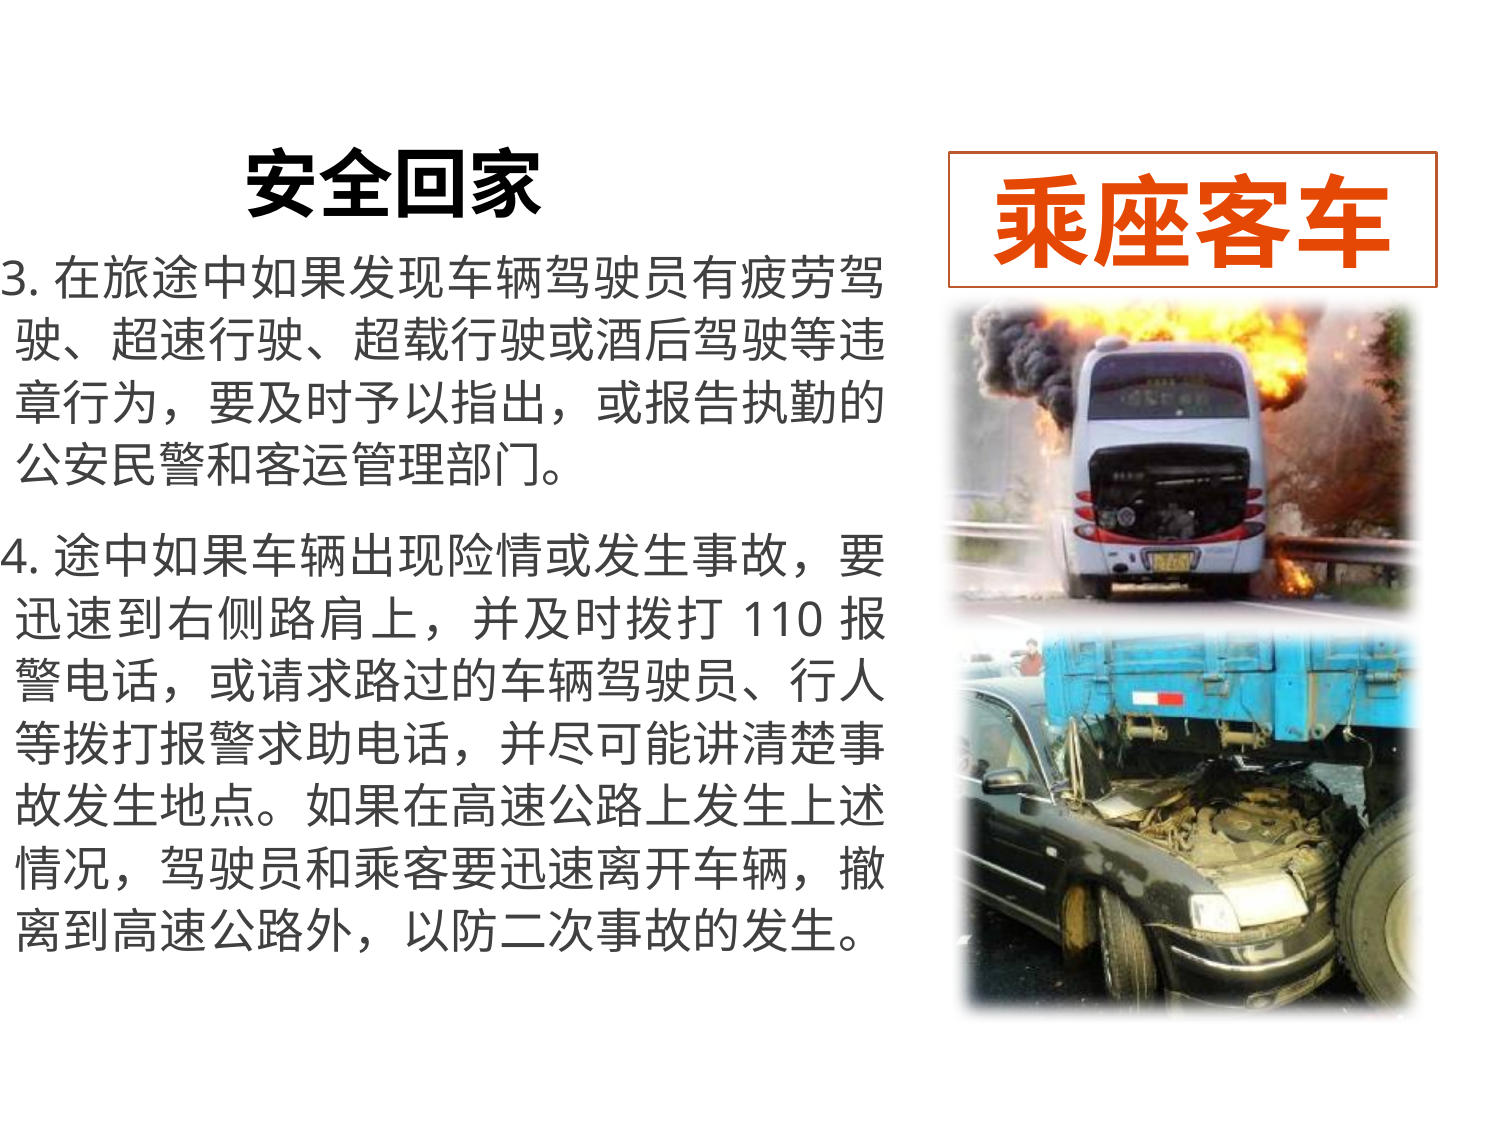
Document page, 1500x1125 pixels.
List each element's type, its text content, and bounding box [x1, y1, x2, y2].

text_box 安全回家 [164, 128, 624, 211]
picture [936, 292, 1426, 1026]
list 3.在旅途中如果发现车辆驾驶员有疲劳驾驶、超速行驶、超载行驶或酒后驾驶等违章行为，要及时予以指出，或报告执勤的公安民警和客运管理部门。 4.途中如果车辆出现险情或发生事故，要迅速到右侧路肩上，并及时拨打110报警电话，或请求路过的车辆驾驶员、行人等拨打报警求助电话，并尽可能讲清楚事故发生地点。如果在高速公路上发生上述情况，驾驶员和乘客要迅速离开车辆，撤离到高速公路外，以防二次事故的发生。 [0, 237, 888, 988]
text_box 乘座客车 [948, 151, 1438, 288]
